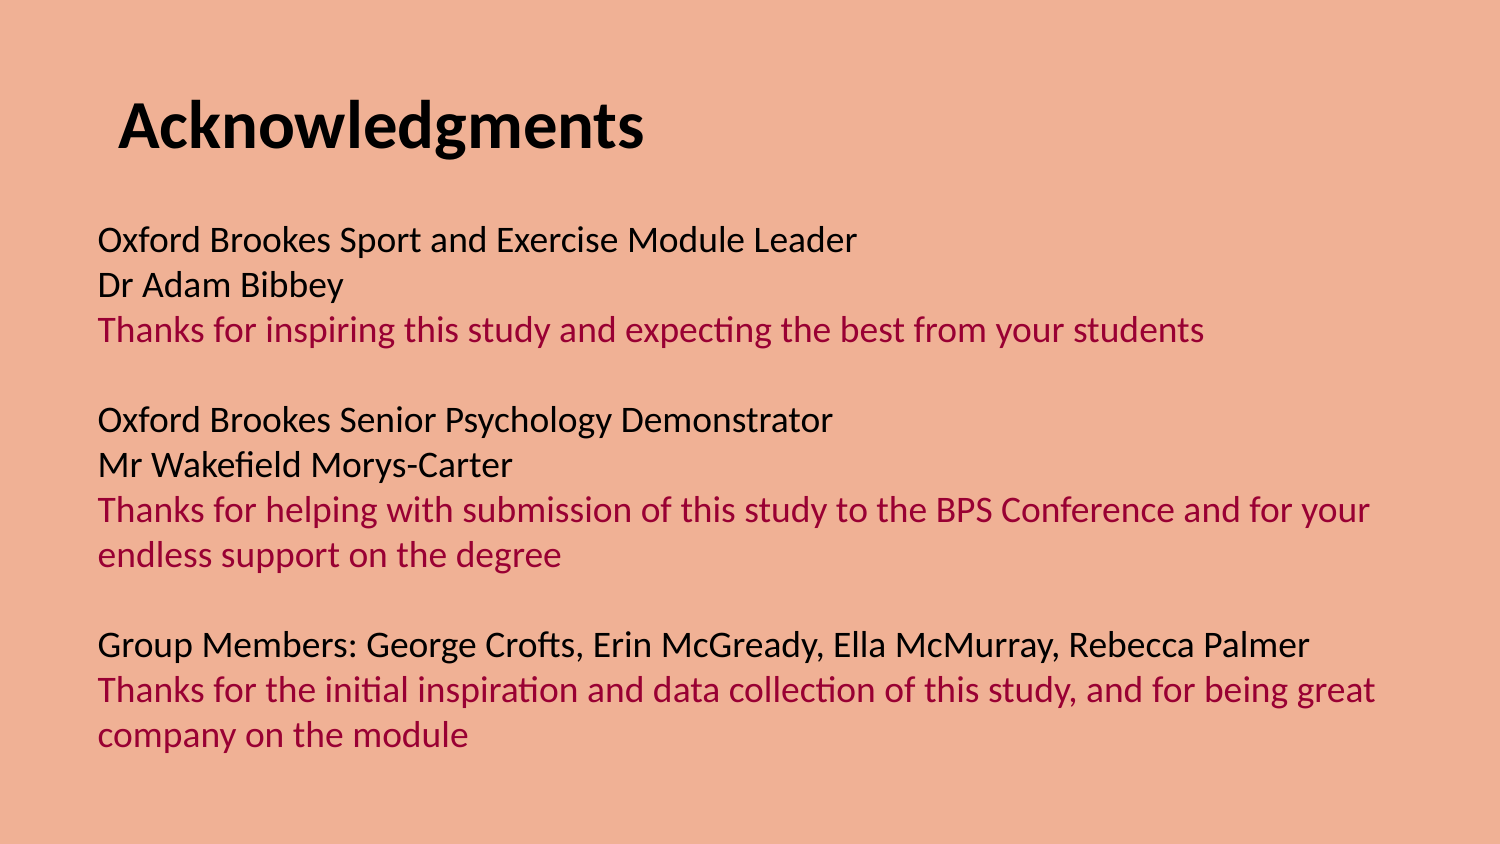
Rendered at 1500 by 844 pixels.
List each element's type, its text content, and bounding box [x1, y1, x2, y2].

title Acknowledgments [103, 44, 1397, 207]
text_box Oxford Brookes Sport and Exercise Module Leader Dr Adam Bibbey Thanks for inspiring this study and expecting the best from your students Oxford Brookes Senior Psychology Demonstrator Mr Wakefield Morys-Carter Thanks for helping with submission of this study to the BPS Conference and for your endless support on the degree Group Members: George Crofts, Erin McGready, Ella McMurray, Rebecca Palmer Thanks for the initial inspiration and data collection of this study, and for being great company on the module [82, 207, 1417, 763]
